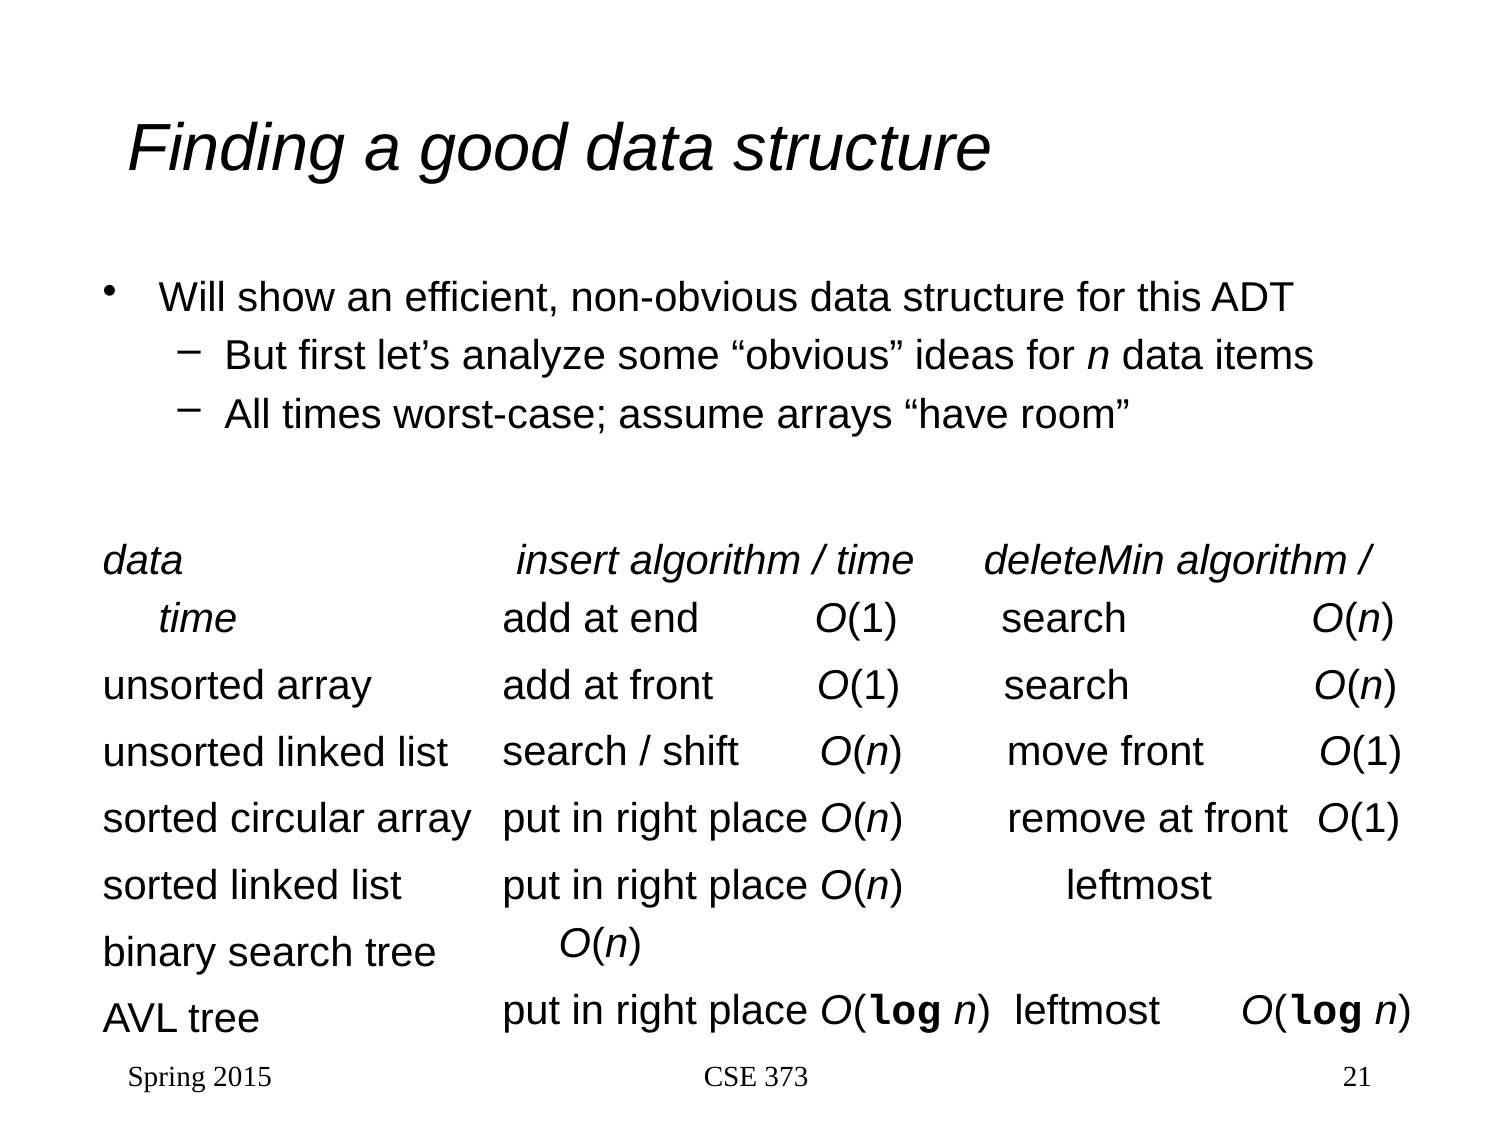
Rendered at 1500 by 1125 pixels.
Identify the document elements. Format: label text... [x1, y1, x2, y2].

slide_number Spring 2015 [112, 1049, 426, 1125]
footer CSE 373 [474, 1049, 1038, 1125]
slide_number 21 [1074, 1049, 1388, 1125]
text_box add at end O(1) search O(n) add at front O(1) search O(n) search / shift O(n) move front O(1) put in right place O(n) remove at front O(1) put in right place O(n) leftmost O(n) put in right place O(log n) leftmost O(log n) [487, 575, 1438, 1040]
list Will show an efficient, non-obvious data structure for this ADT But first let’s analyze some “obvious” ideas for n data items All times worst-case; assume arrays “have room” data insert algorithm / time deleteMin algorithm / time unsorted array unsorted linked list sorted circular array sorted linked list binary search tree AVL tree [87, 262, 1426, 1001]
title Finding a good data structure [112, 49, 1388, 238]
